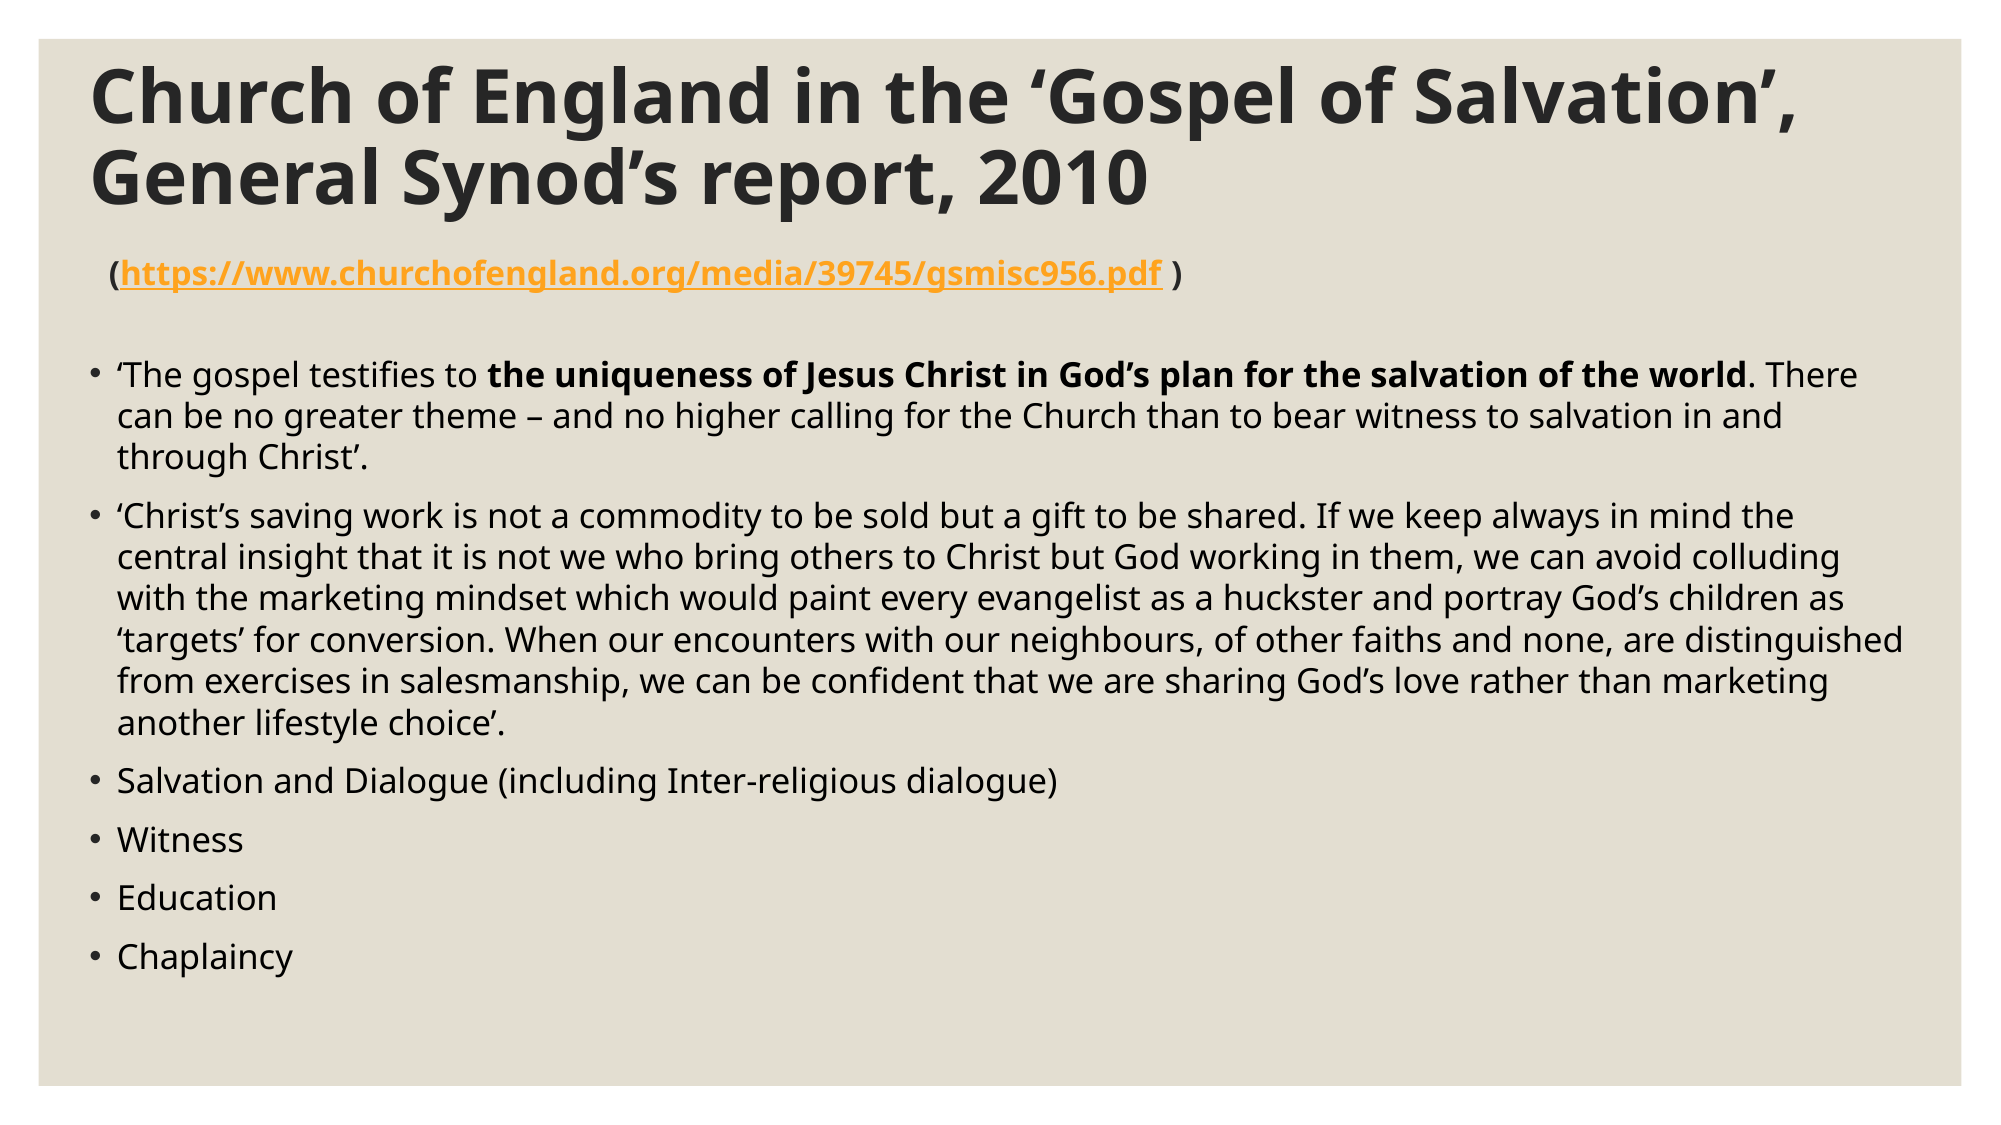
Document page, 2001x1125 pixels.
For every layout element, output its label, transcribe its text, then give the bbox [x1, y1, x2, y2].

list ‘The gospel testifies to the uniqueness of Jesus Christ in God’s plan for the salvation of the world. There can be no greater theme – and no higher calling for the Church than to bear witness to salvation in and through Christ’. ‘Christ’s saving work is not a commodity to be sold but a gift to be shared. If we keep always in mind the central insight that it is not we who bring others to Christ but God working in them, we can avoid colluding with the marketing mindset which would paint every evangelist as a huckster and portray God’s children as ‘targets’ for conversion. When our encounters with our neighbours, of other faiths and none, are distinguished from exercises in salesmanship, we can be confident that we are sharing God’s love rather than marketing another lifestyle choice’. Salvation and Dialogue (including Inter-religious dialogue) Witness Education Chaplaincy [74, 345, 1928, 990]
title Church of England in the ‘Gospel of Salvation’, General Synod’s report, 2010 (https://www.churchofengland.org/media/39745/gsmisc956.pdf ) [74, 67, 1928, 293]
